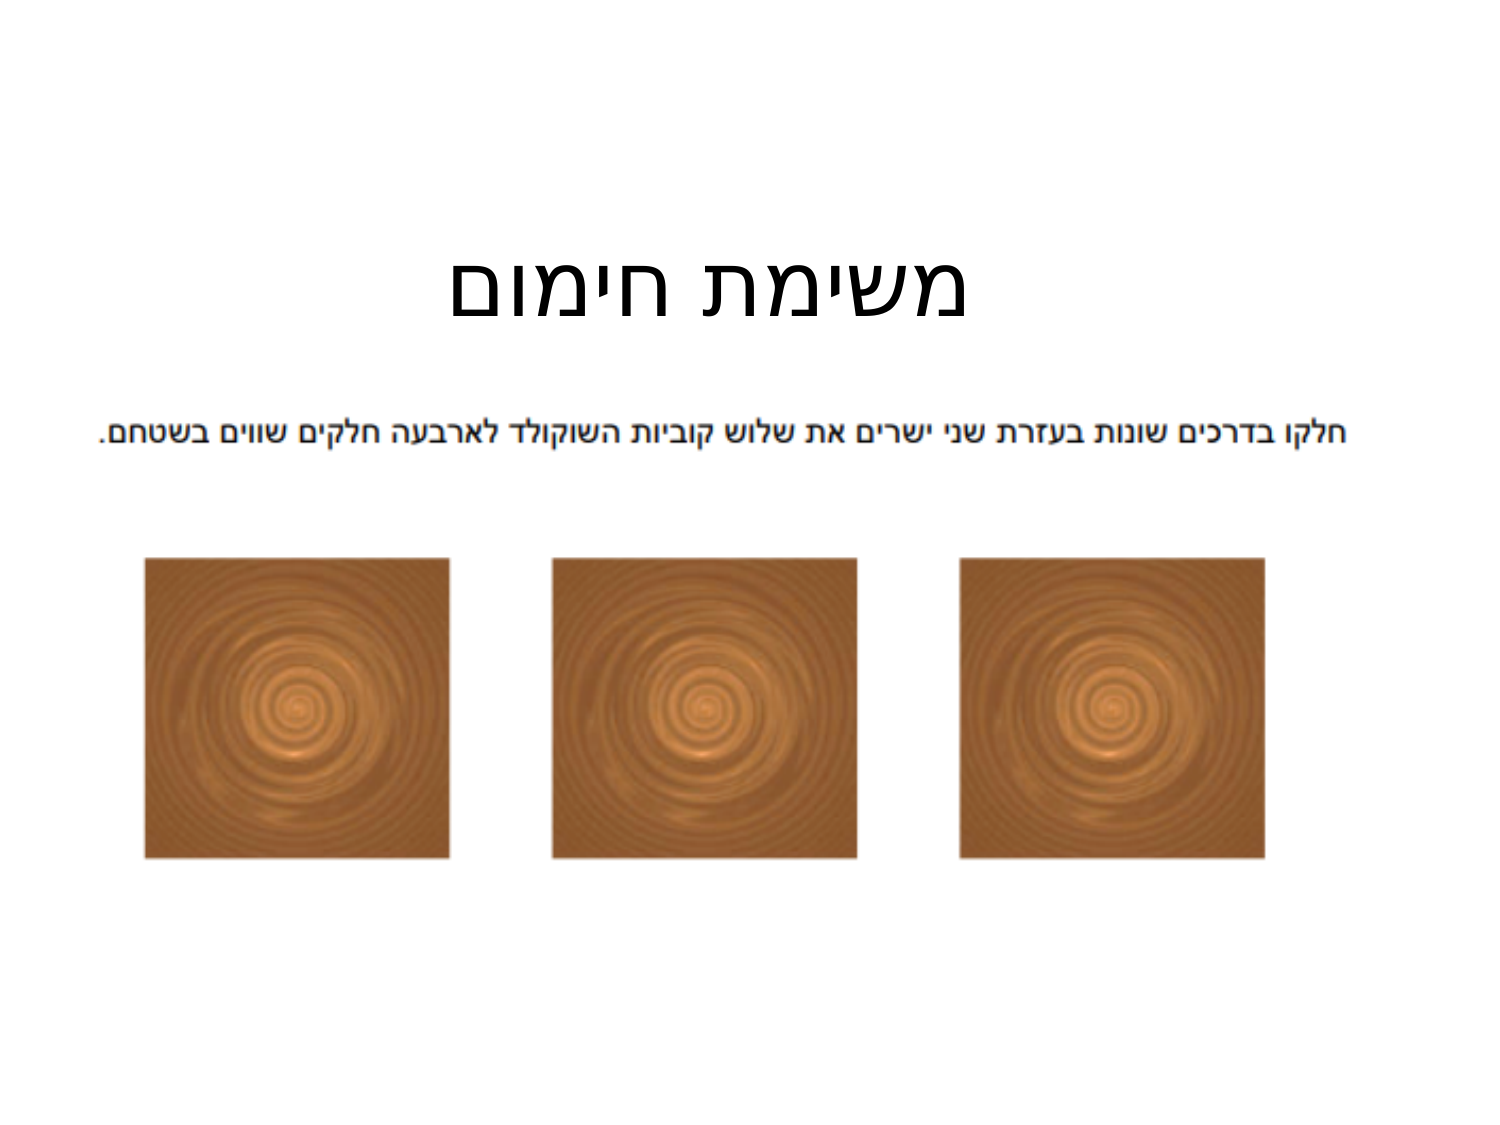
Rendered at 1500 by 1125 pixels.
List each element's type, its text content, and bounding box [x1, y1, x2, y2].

title משימת חימום [34, 186, 1385, 374]
picture [29, 373, 1357, 935]
